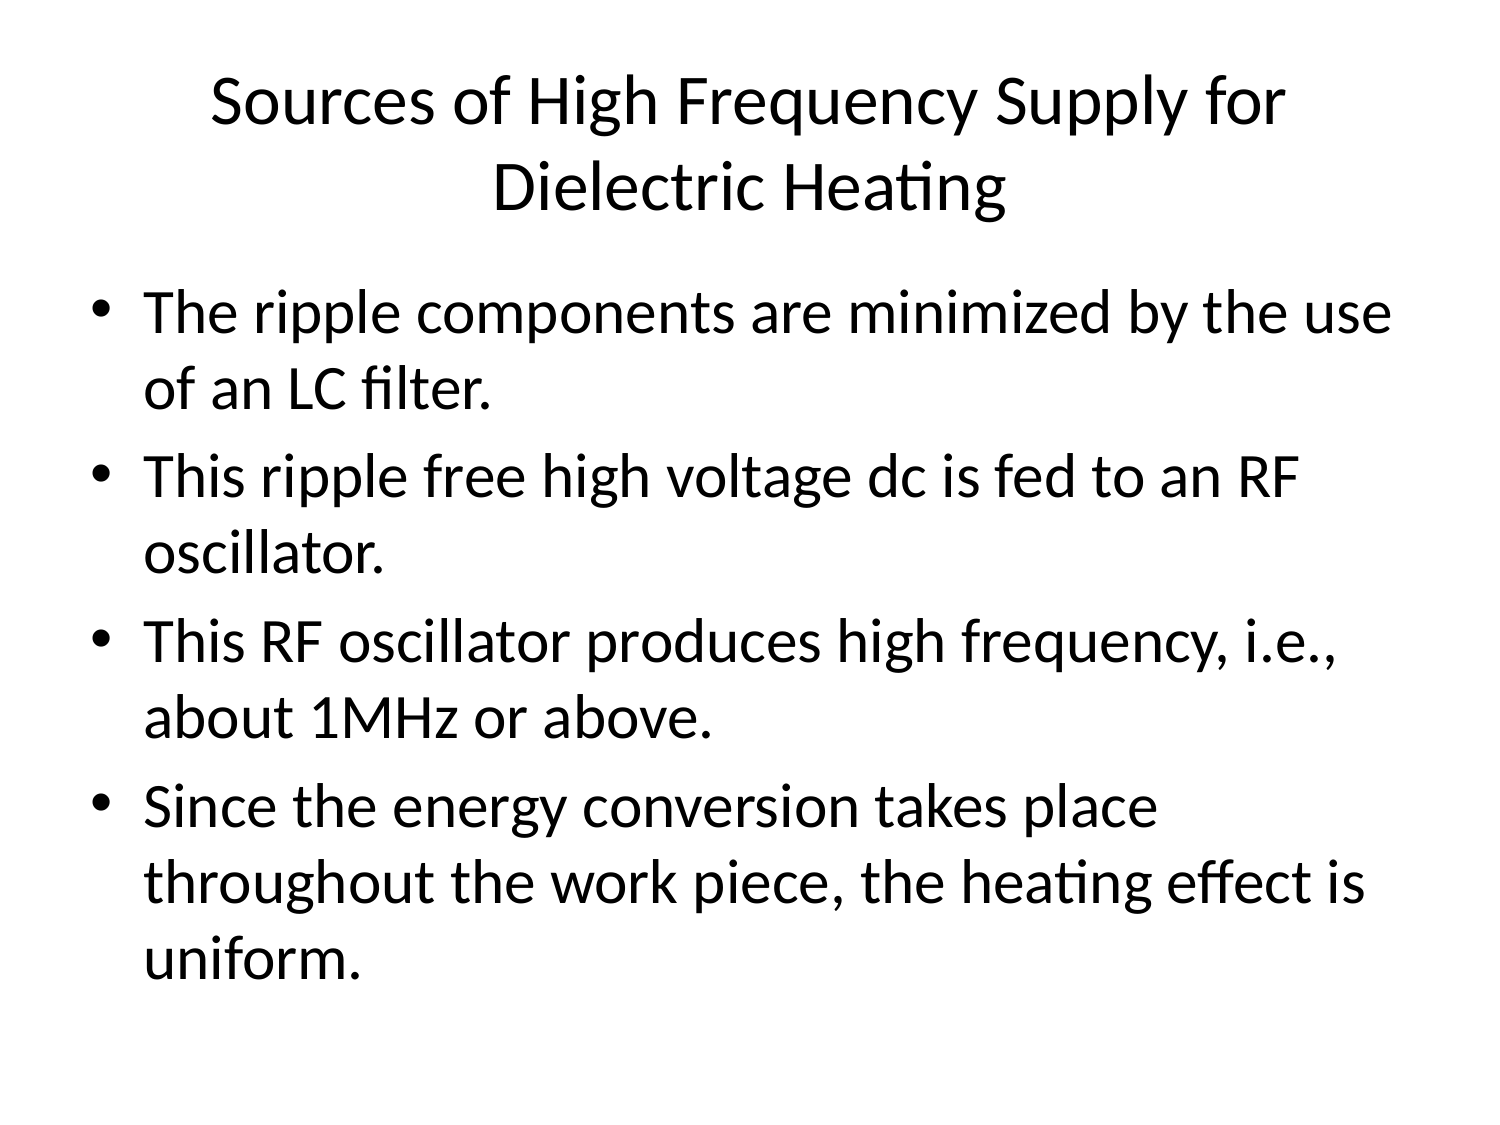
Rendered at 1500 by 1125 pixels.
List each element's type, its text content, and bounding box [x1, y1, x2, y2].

title Sources of High Frequency Supply for Dielectric Heating [75, 45, 1425, 233]
list The ripple components are minimized by the use of an LC filter. This ripple free high voltage dc is fed to an RF oscillator. This RF oscillator produces high frequency, i.e., about 1MHz or above. Since the energy conversion takes place throughout the work piece, the heating effect is uniform. [75, 262, 1425, 1005]
